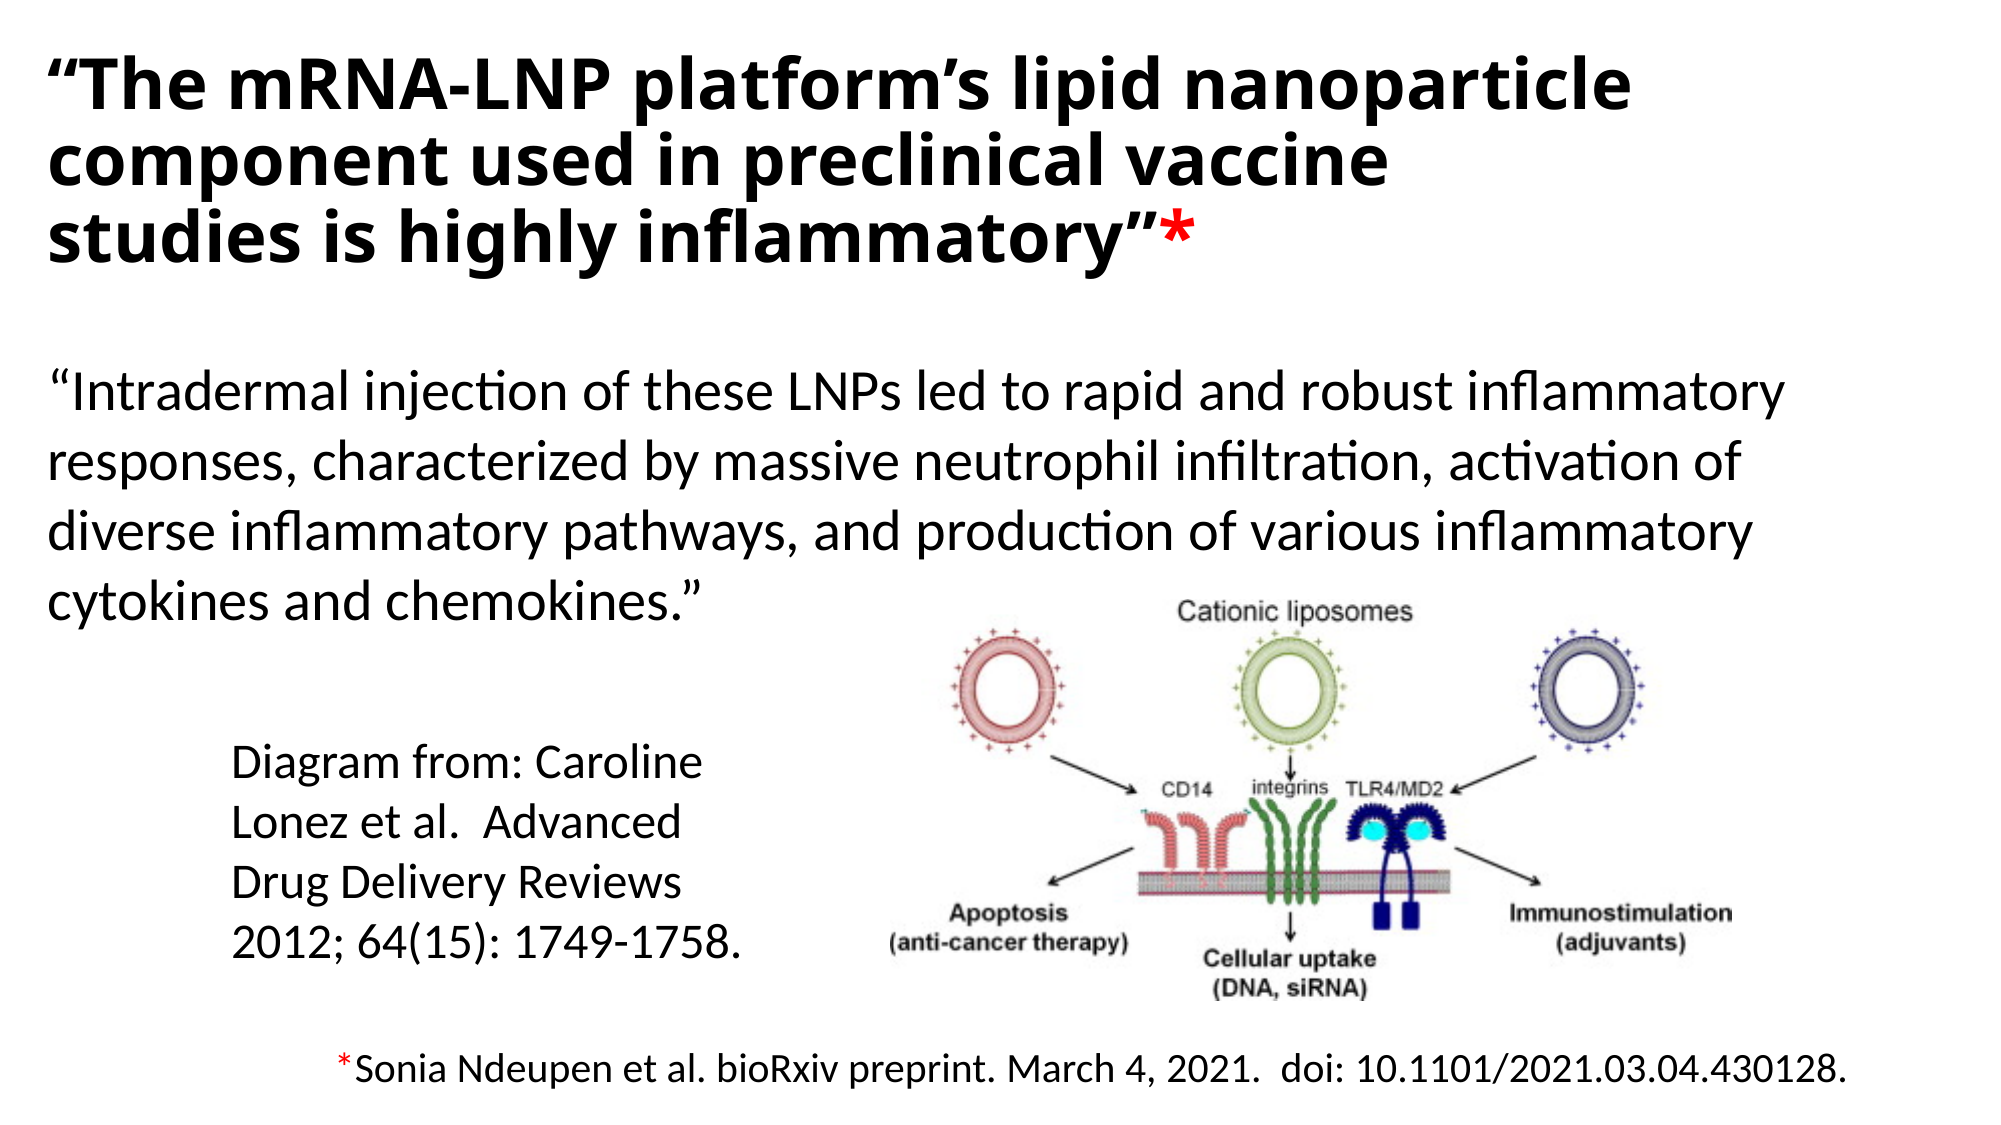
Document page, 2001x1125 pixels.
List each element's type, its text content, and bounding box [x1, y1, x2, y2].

title “The mRNA-LNP platform’s lipid nanoparticle component used in preclinical vaccine studies is highly inflammatory”* [32, 40, 1655, 344]
list “Intradermal injection of these LNPs led to rapid and robust inflammatory responses, characterized by massive neutrophil infiltration, activation of diverse inflammatory pathways, and production of various inflammatory cytokines and chemokines.” [32, 344, 1933, 658]
text_box Diagram from: Caroline Lonez et al. Advanced Drug Delivery Reviews 2012; 64(15): 1749-1758. [216, 720, 785, 976]
text_box *Sonia Ndeupen et al. bioRxiv preprint. March 4, 2021. doi: 10.1101/2021.03.04.430128. [319, 1033, 1865, 1099]
picture [890, 599, 1732, 1001]
